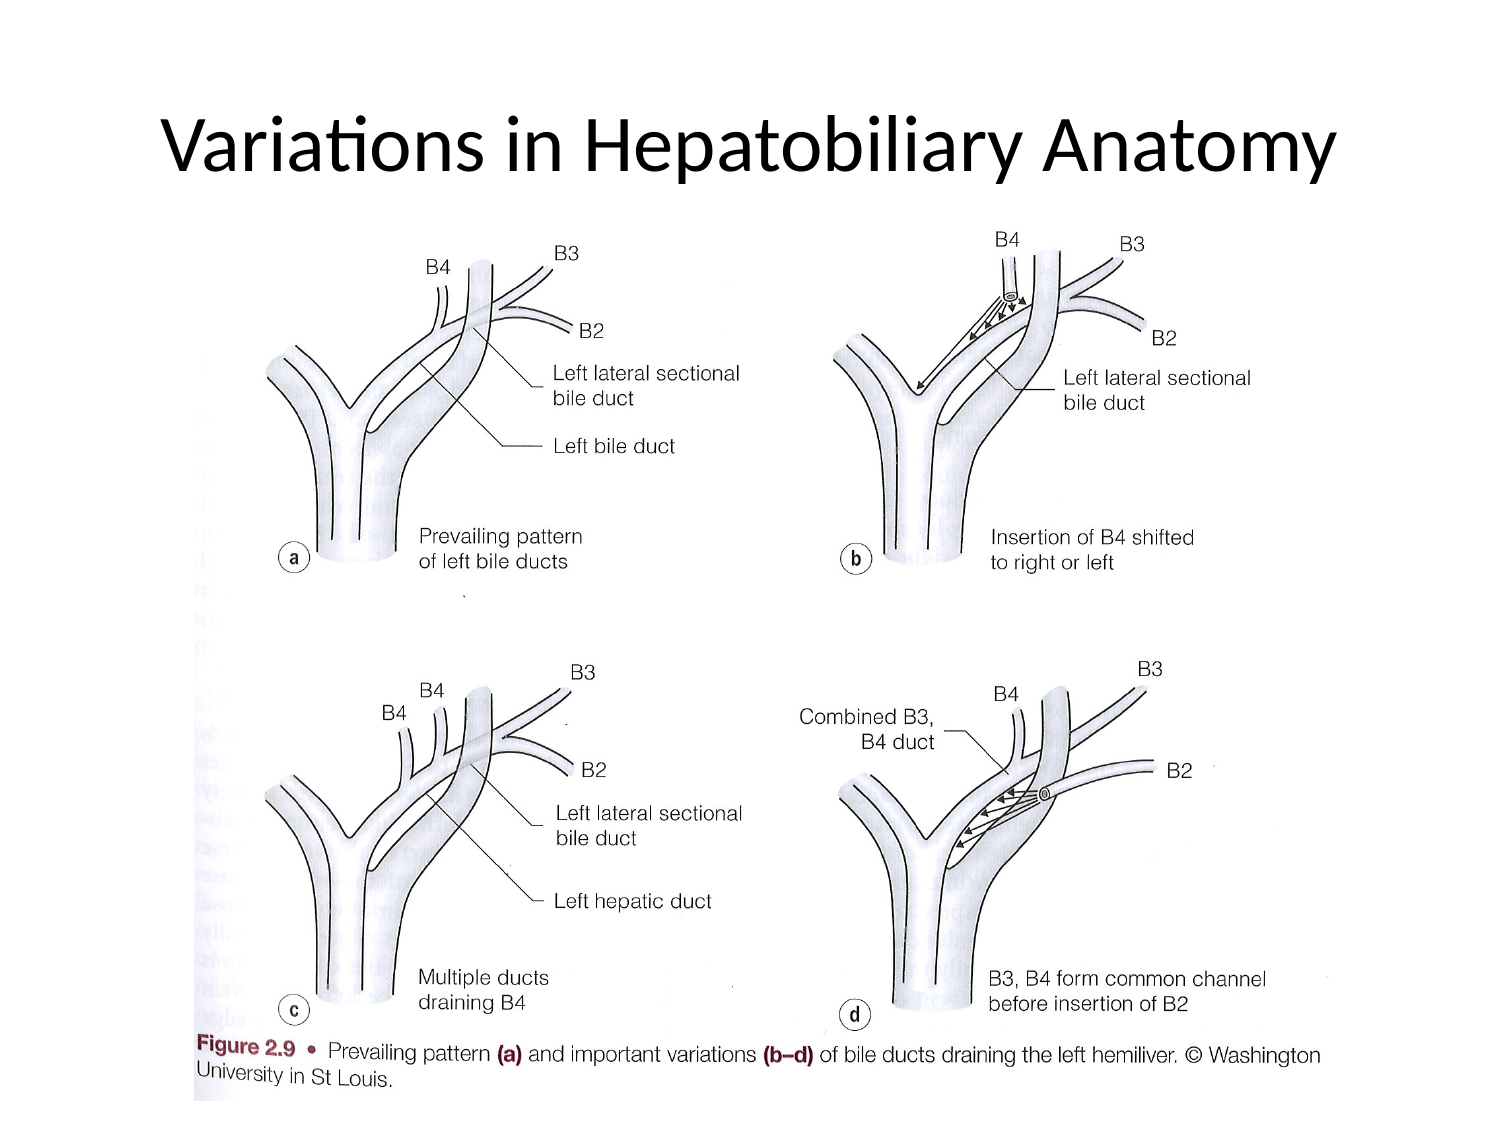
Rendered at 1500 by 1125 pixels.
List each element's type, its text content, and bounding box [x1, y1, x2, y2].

title Variations in Hepatobiliary Anatomy [75, 45, 1425, 233]
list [194, 221, 1329, 1101]
